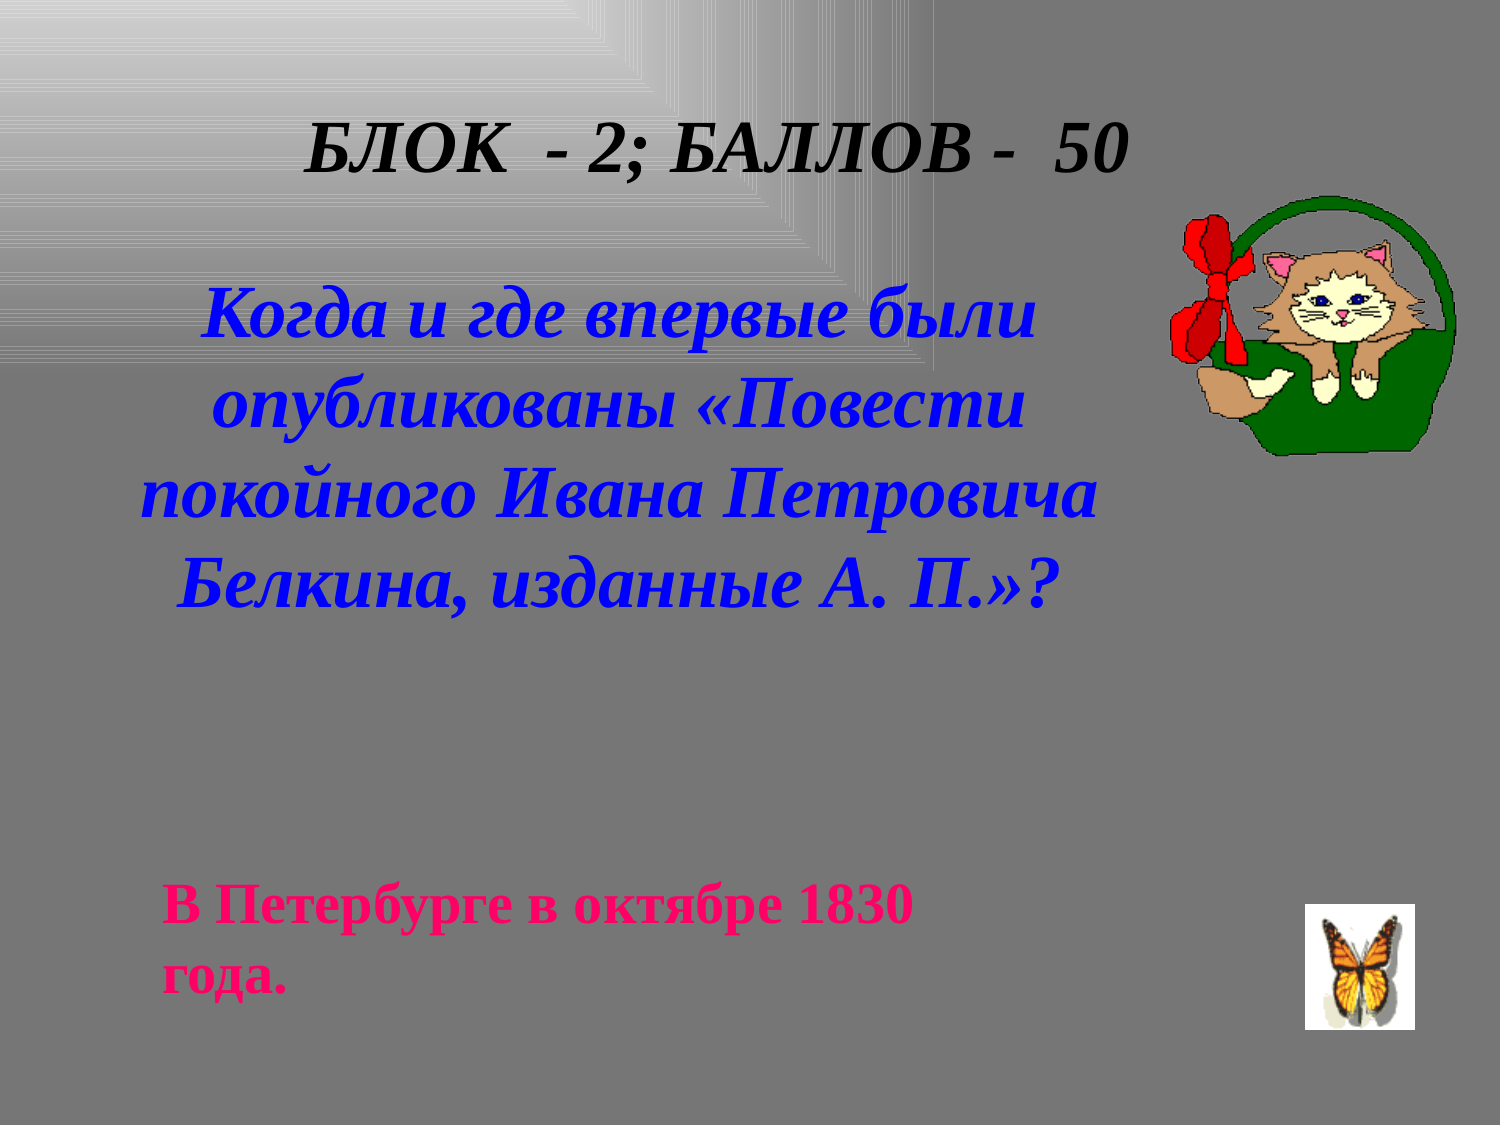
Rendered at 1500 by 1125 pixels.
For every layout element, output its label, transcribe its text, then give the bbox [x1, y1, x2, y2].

text_box БЛОК - 2; БАЛЛОВ - 50 [147, 90, 1306, 195]
text_box Когда и где впервые были опубликованы «Повести покойного Ивана Петровича Белкина, изданные А. П.»? [88, 255, 1152, 631]
picture [1151, 172, 1465, 469]
text_box В Петербурге в октябре 1830 года. [147, 857, 1022, 1013]
picture [1304, 904, 1415, 1031]
